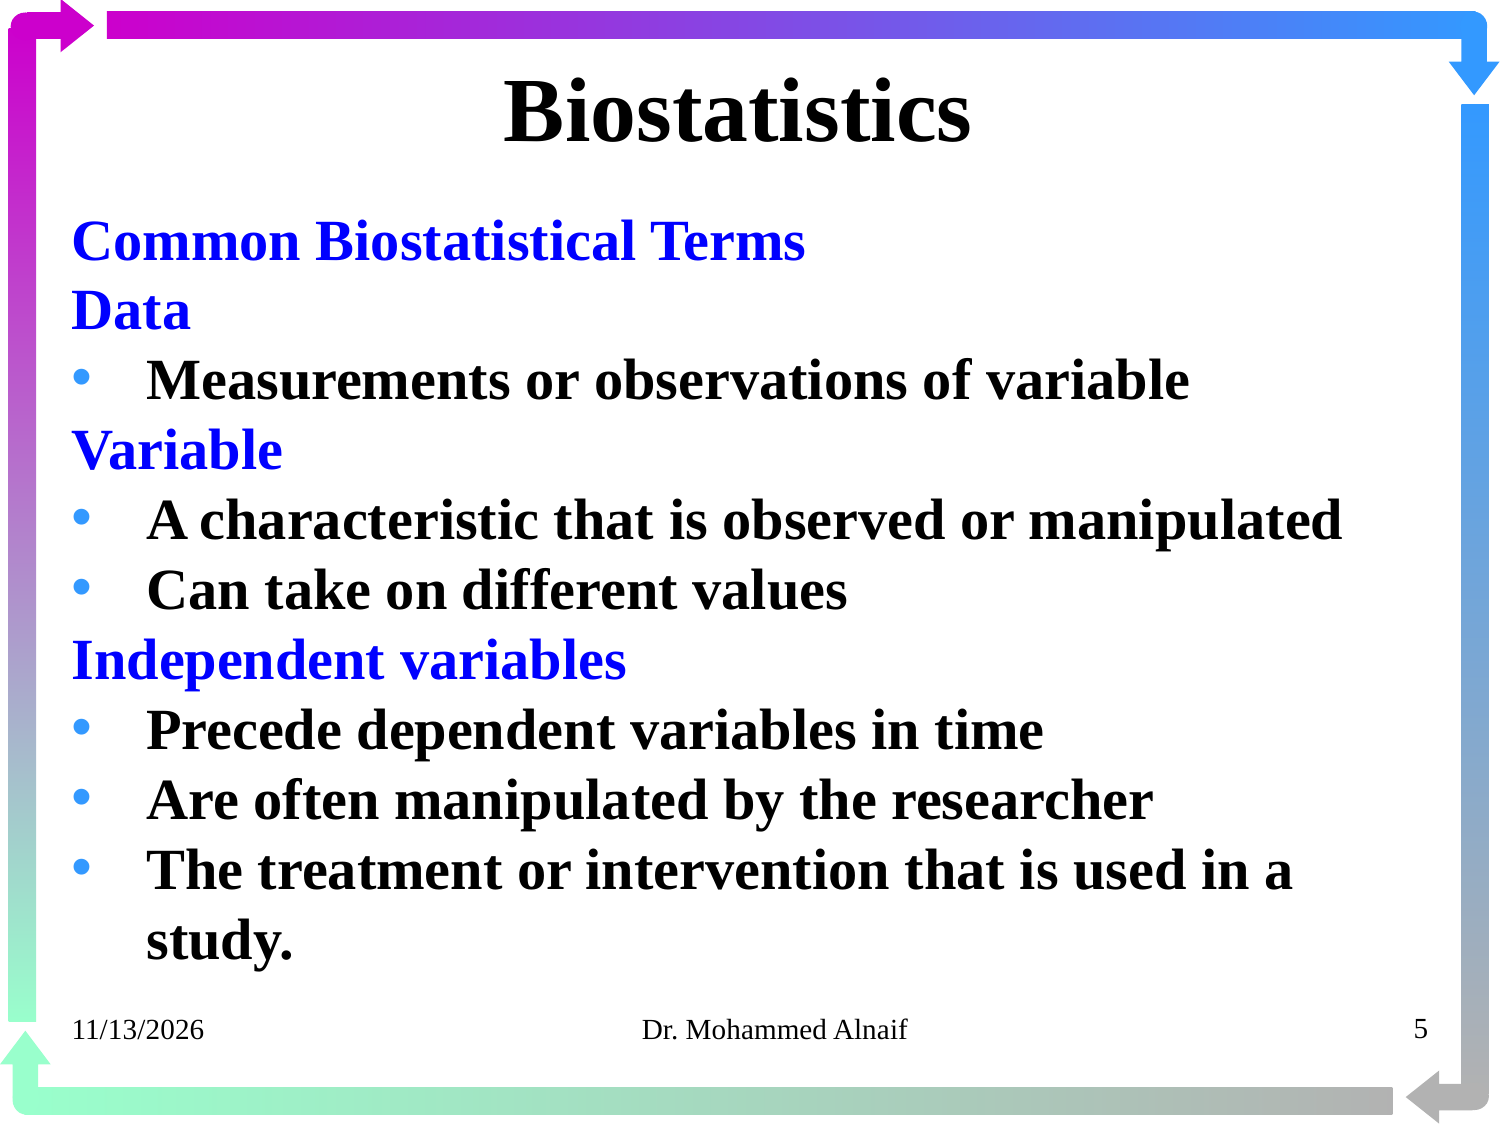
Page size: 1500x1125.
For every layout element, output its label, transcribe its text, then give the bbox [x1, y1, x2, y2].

slide_number 5 [1087, 990, 1444, 1063]
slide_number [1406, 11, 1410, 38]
slide_number 32 [1299, 11, 1303, 38]
subtitle Common Biostatistical Terms Data Measurements or observations of variable Variable A characteristic that is observed or manipulated Can take on different values Independent variables Precede dependent variables in time Are often manipulated by the researcher The treatment or intervention that is used in a study. [56, 194, 1444, 991]
footer Dr. Mohammed Alnaif [474, 990, 1075, 1066]
title Biostatistics [404, 49, 1096, 161]
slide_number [56, 990, 463, 1066]
